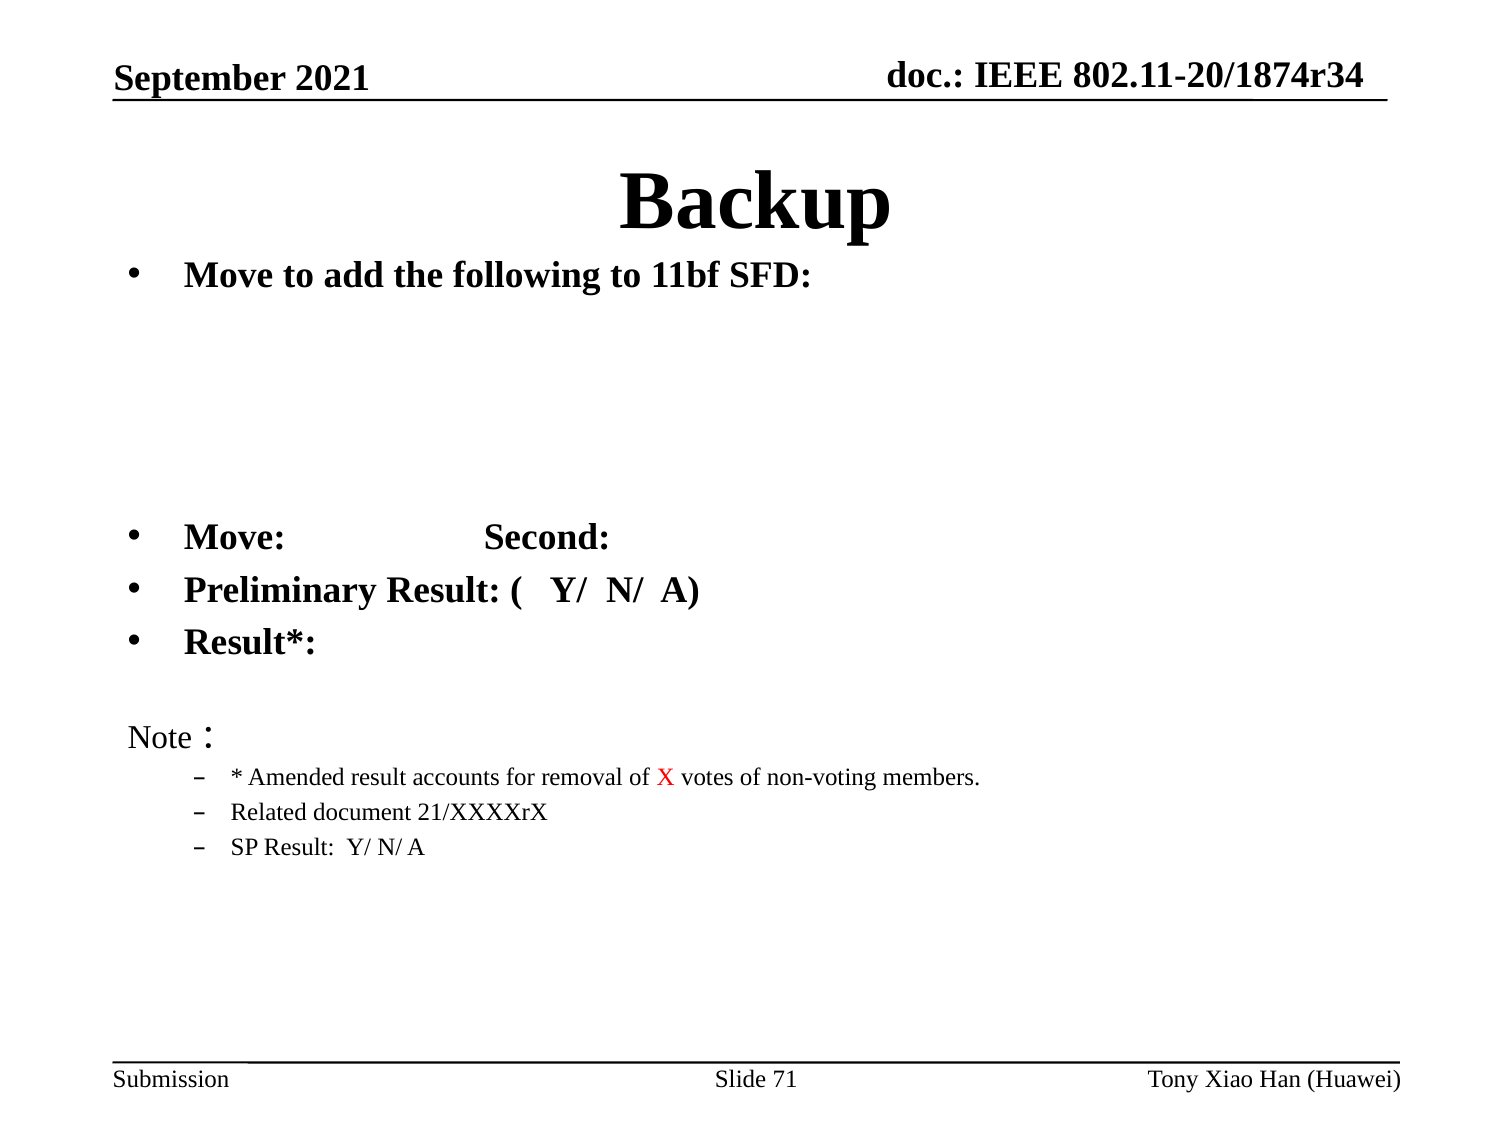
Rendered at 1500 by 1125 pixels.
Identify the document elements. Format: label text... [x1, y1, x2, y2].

text_box Backup [118, 137, 1394, 275]
footer Tony Xiao Han (Huawei) [999, 1061, 1402, 1093]
slide_number Slide 71 [712, 1061, 800, 1093]
text_box Move to add the following to 11bf SFD: Move: Second: Preliminary Result: ( Y/ N/ A) Result*: Note： * Amended result accounts for removal of X votes of non-voting members. Related document 21/XXXXrX SP Result: Y/ N/ A [112, 212, 1388, 900]
